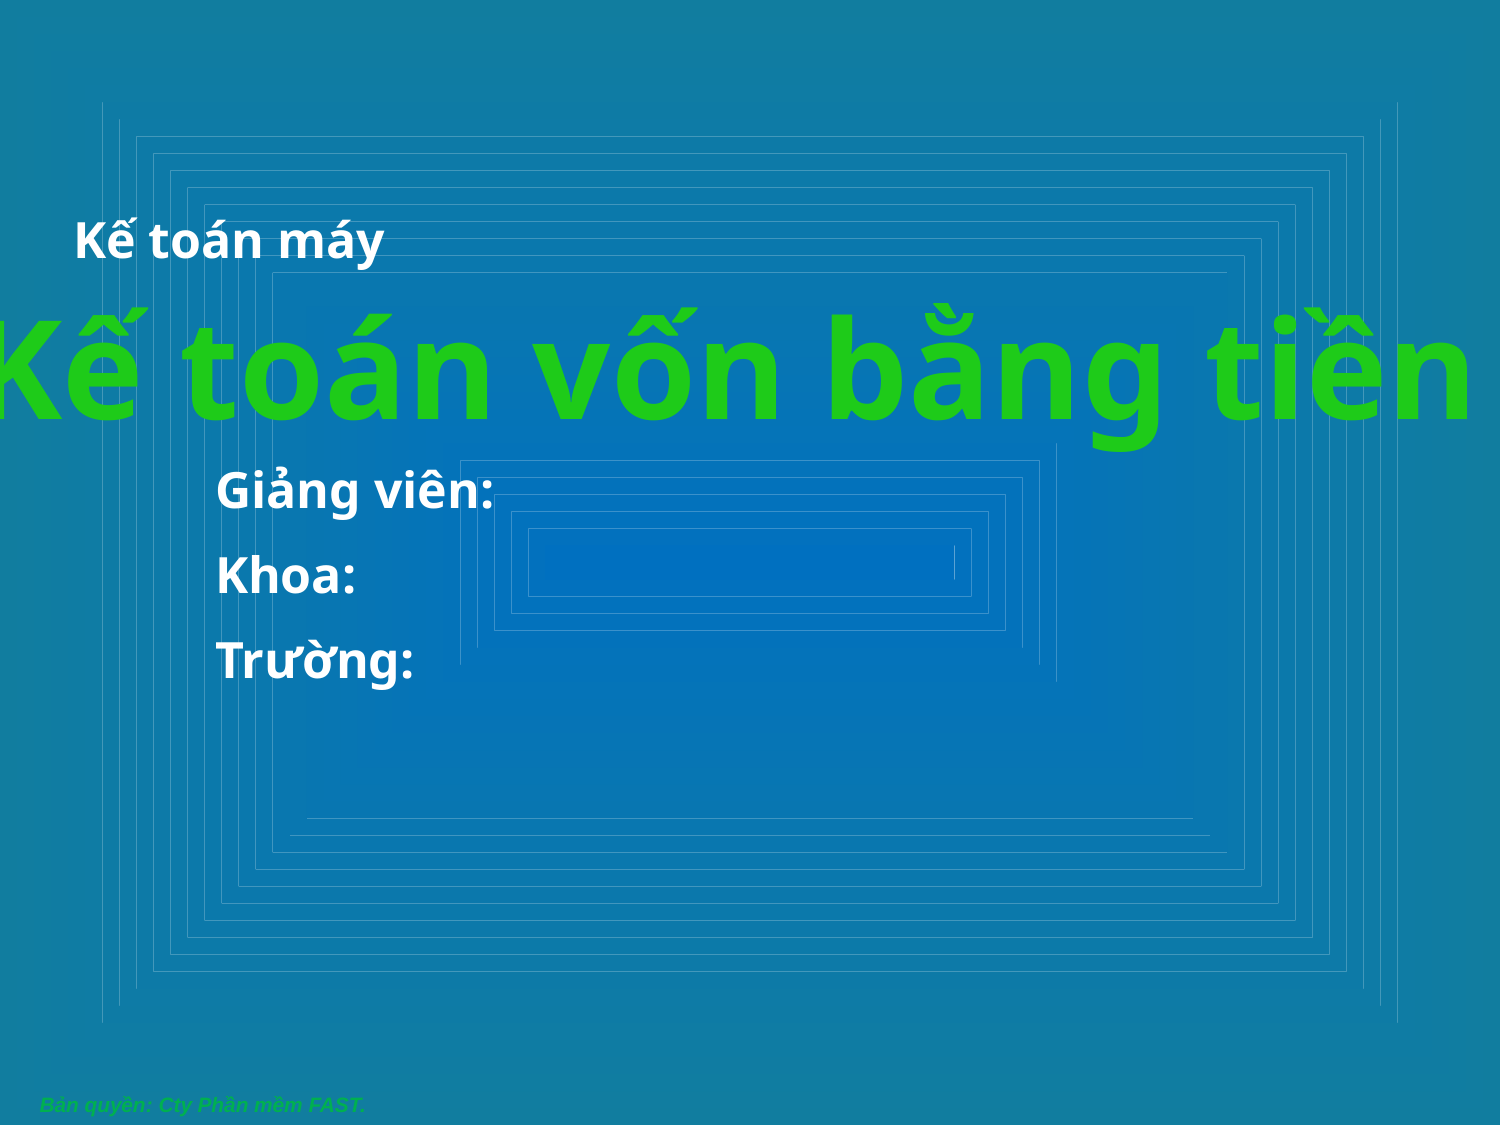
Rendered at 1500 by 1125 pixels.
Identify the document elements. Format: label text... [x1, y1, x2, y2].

text_box Giảng viên: Khoa: Trường: [199, 451, 1088, 697]
title Kế toán máy [58, 207, 1384, 273]
text_box Kế toán vốn bằng tiền [0, 273, 1495, 457]
